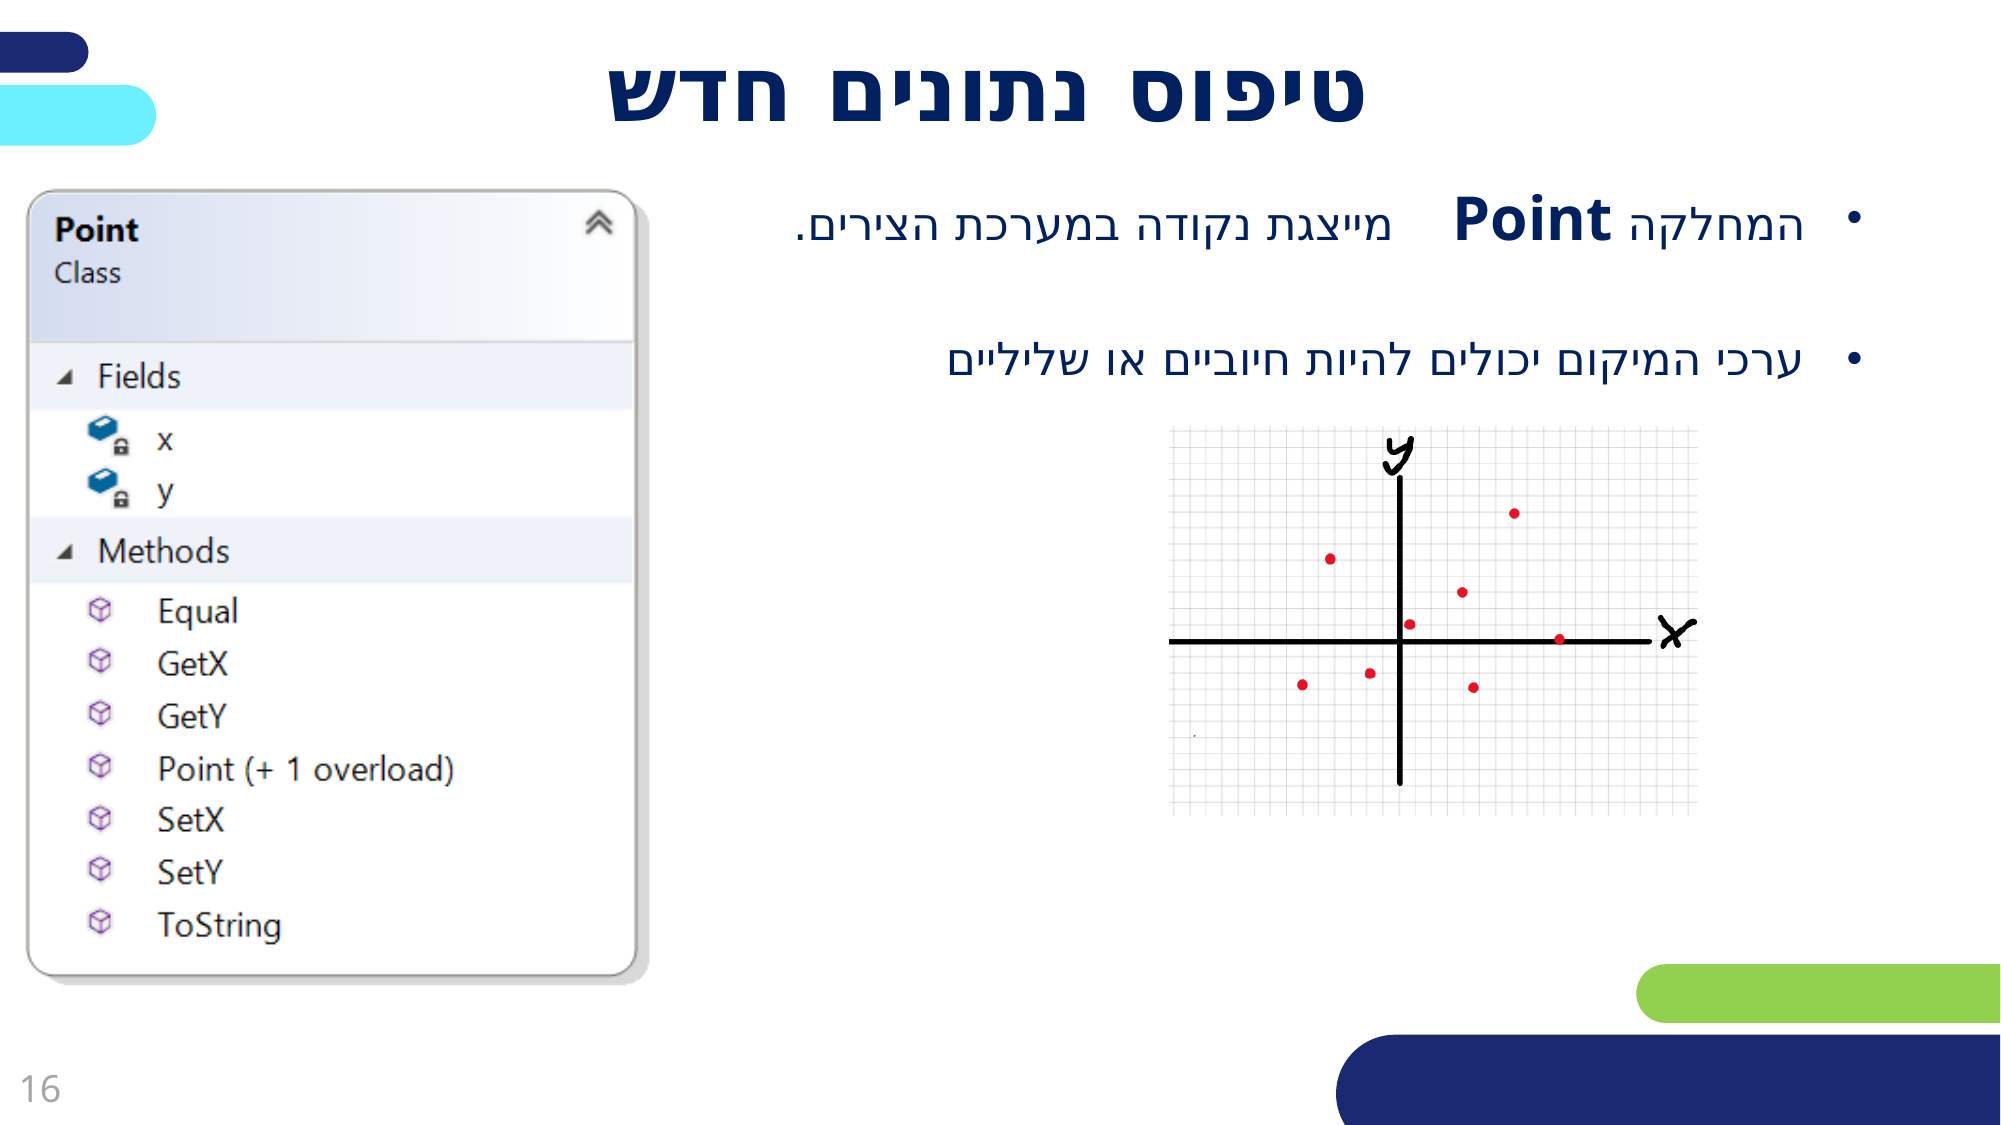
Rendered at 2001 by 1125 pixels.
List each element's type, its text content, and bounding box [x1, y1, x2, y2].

text_box המחלקה Point מייצגת נקודה במערכת הצירים. ערכי המיקום יכולים להיות חיוביים או שליליים [665, 172, 1892, 393]
picture [1168, 426, 1699, 817]
picture [0, 162, 662, 1001]
title טיפוס נתונים חדש [168, 25, 1777, 144]
